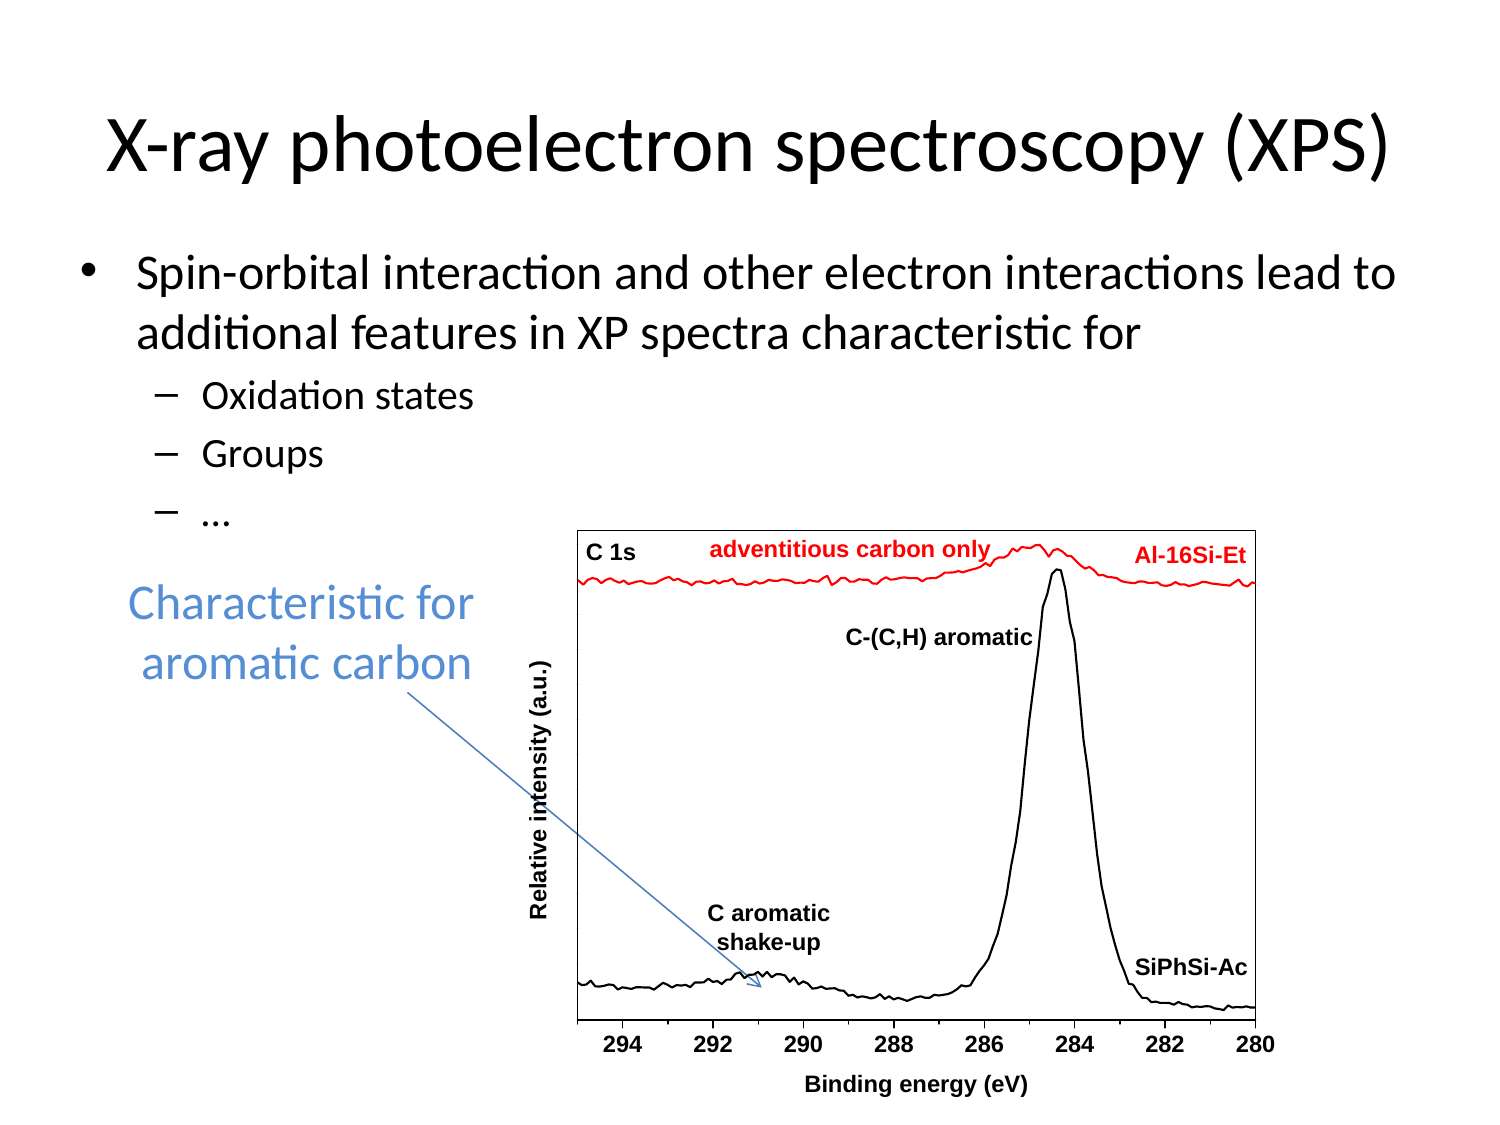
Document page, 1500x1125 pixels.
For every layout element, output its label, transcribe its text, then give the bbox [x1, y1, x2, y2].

text_box Spin-orbital interaction and other electron interactions lead to additional features in XP spectra characteristic for Oxidation states Groups … [64, 231, 1415, 563]
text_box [407, 692, 496, 988]
text_box Characteristic for aromatic carbon [113, 562, 496, 698]
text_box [501, 505, 1284, 1107]
title X-ray photoelectron spectroscopy (XPS) [75, 45, 1425, 233]
